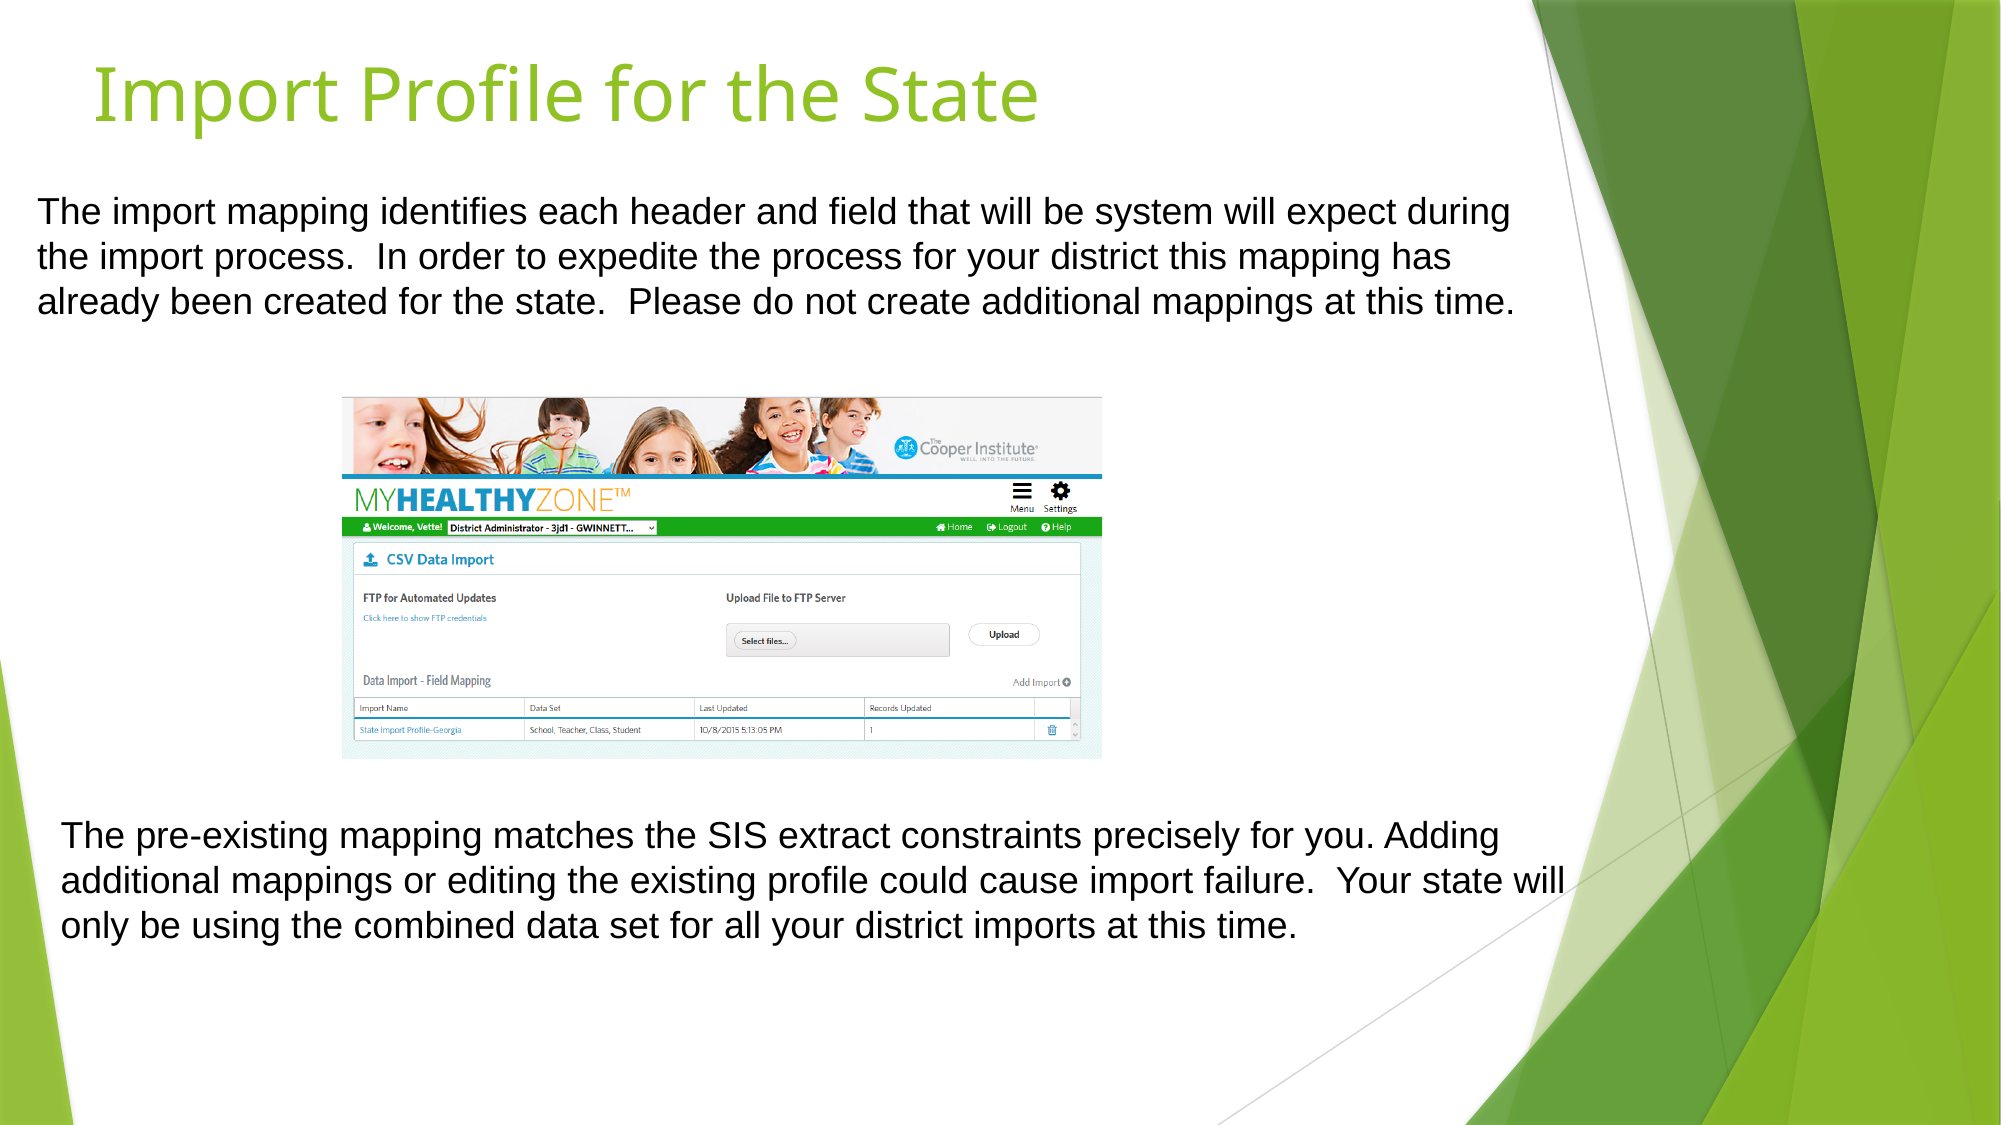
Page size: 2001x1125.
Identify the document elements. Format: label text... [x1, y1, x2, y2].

text_box The pre-existing mapping matches the SIS extract constraints precisely for you. Adding additional mappings or editing the existing profile could cause import failure. Your state will only be using the combined data set for all your district imports at this time. [45, 803, 1599, 953]
title Import Profile for the State [78, 38, 1490, 179]
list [341, 395, 1103, 759]
text_box The import mapping identifies each header and field that will be system will expect during the import process. In order to expedite the process for your district this mapping has already been created for the state. Please do not create additional mappings at this time. [22, 179, 1575, 330]
